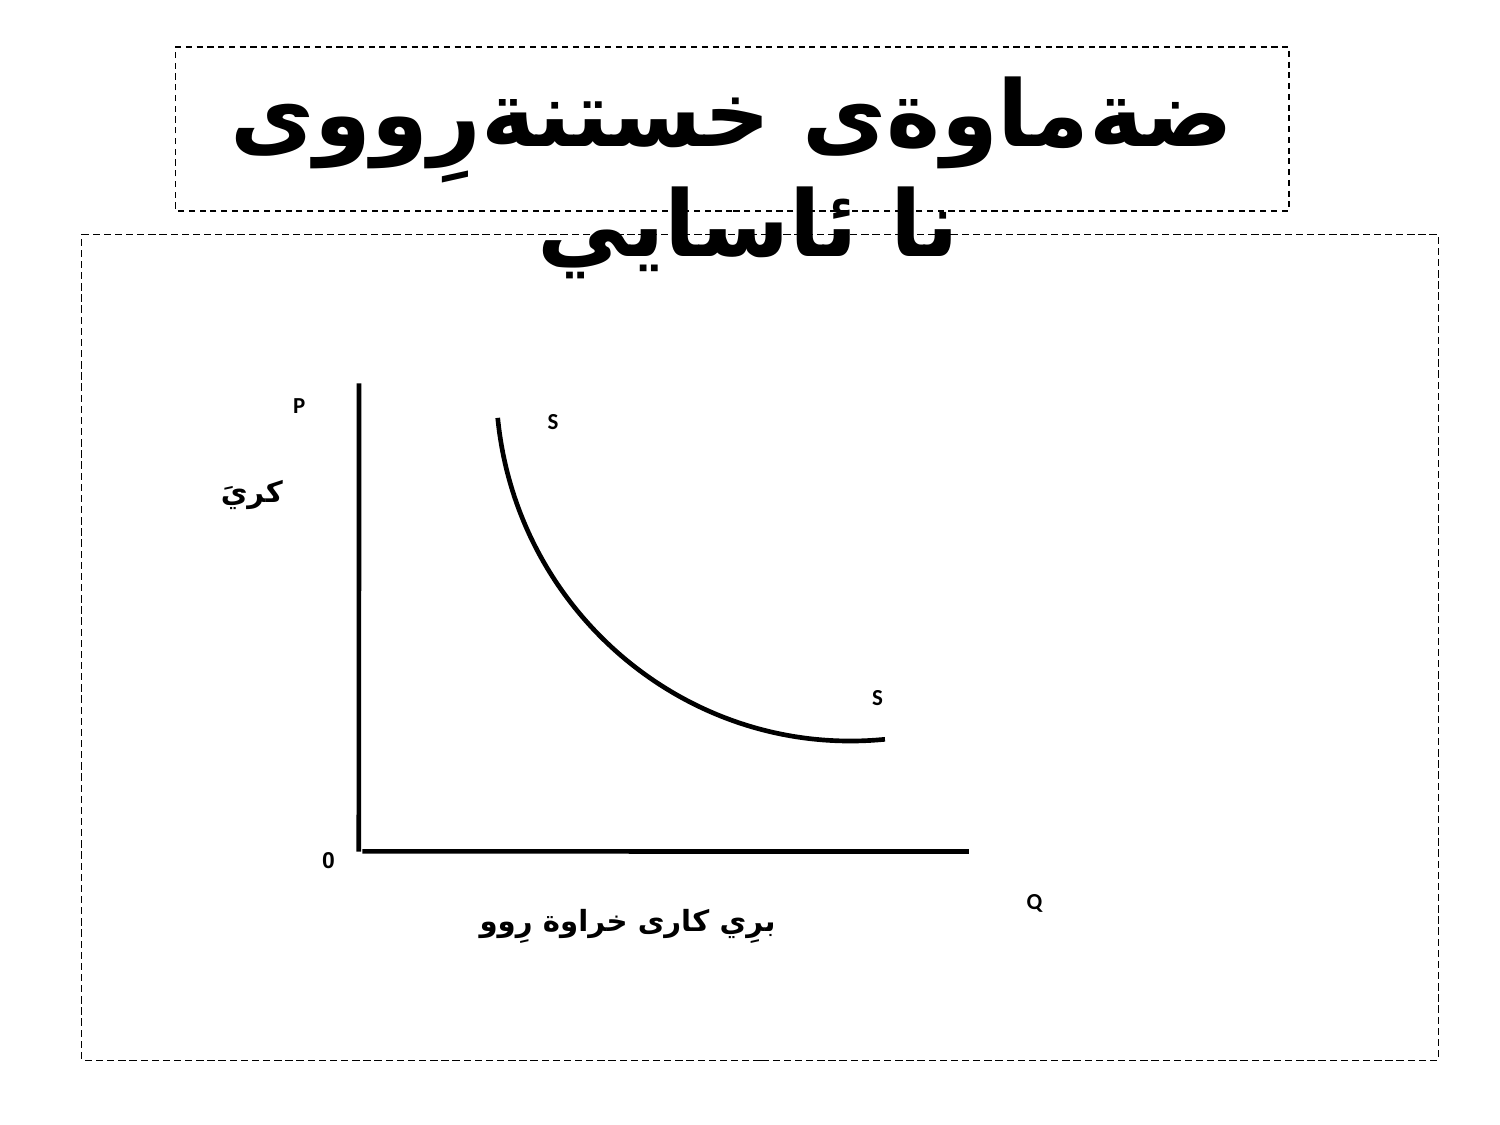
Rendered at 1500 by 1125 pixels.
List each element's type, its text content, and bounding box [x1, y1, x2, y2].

text_box ضةماوةى خستنةرِووى نا ئاسايي [175, 46, 1289, 211]
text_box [81, 234, 1439, 1061]
